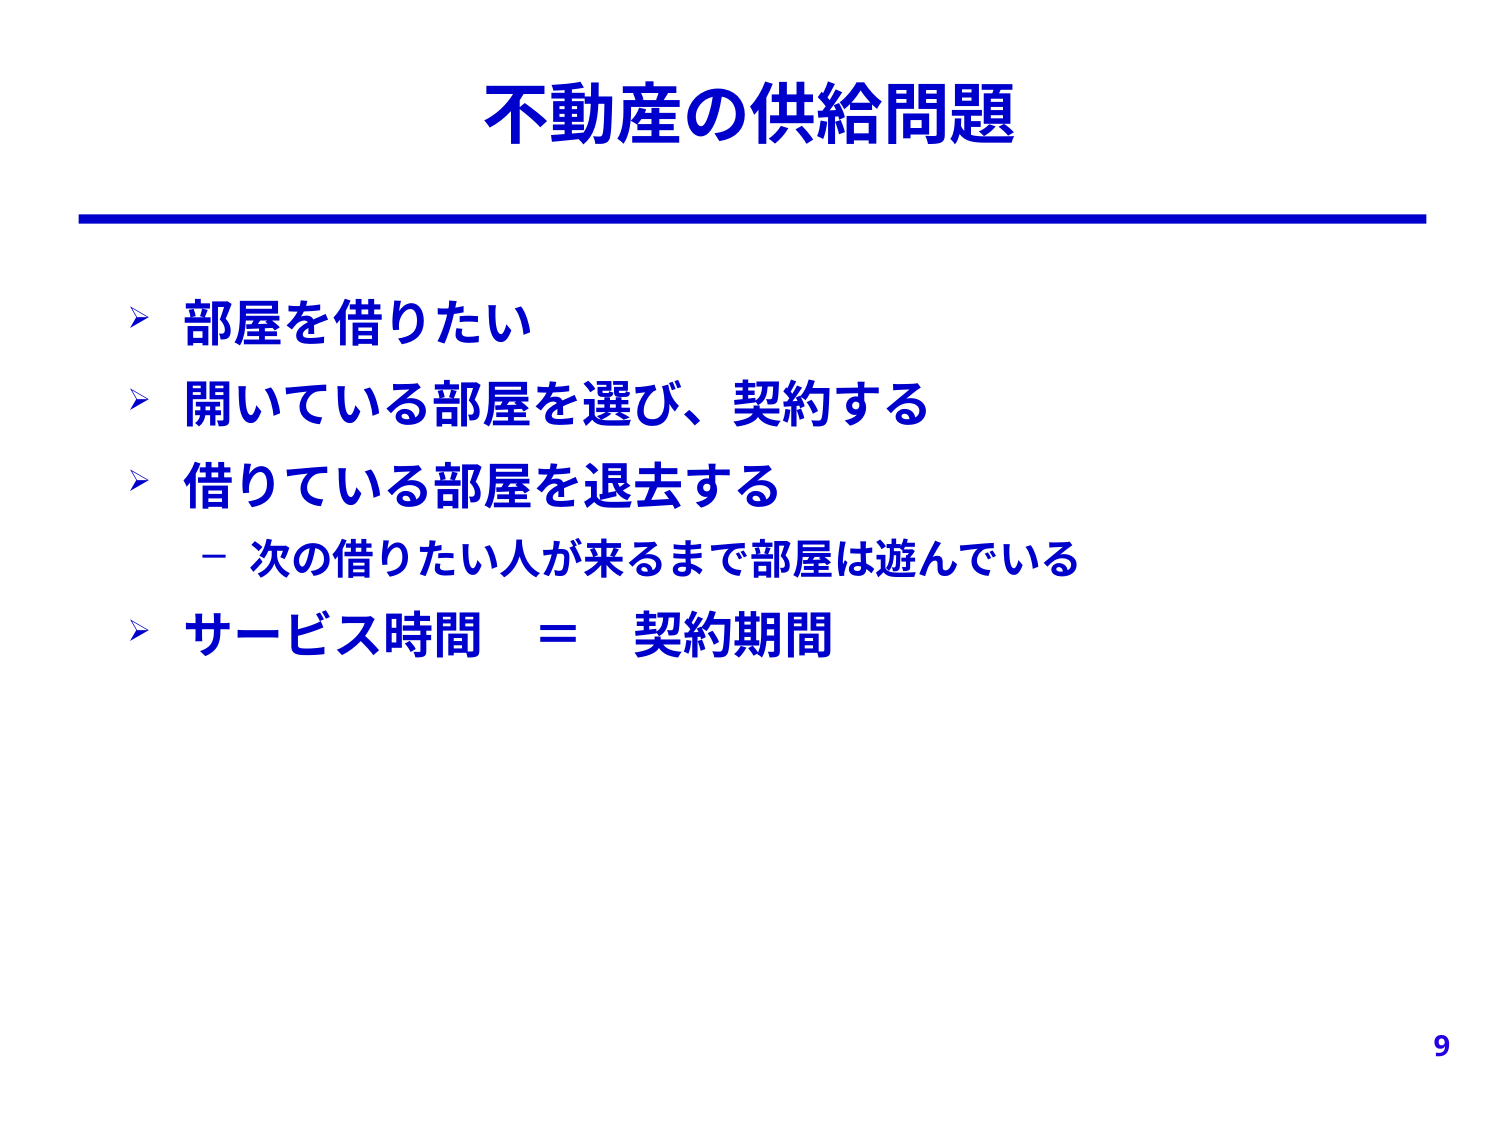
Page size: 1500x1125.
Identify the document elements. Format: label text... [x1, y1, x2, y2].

list 部屋を借りたい 開いている部屋を選び、契約する 借りている部屋を退去する 次の借りたい人が来るまで部屋は遊んでいる サービス時間 ＝ 契約期間 [112, 274, 1388, 1001]
title 不動産の供給問題 [112, 23, 1388, 201]
slide_number 9 [1355, 1020, 1466, 1096]
